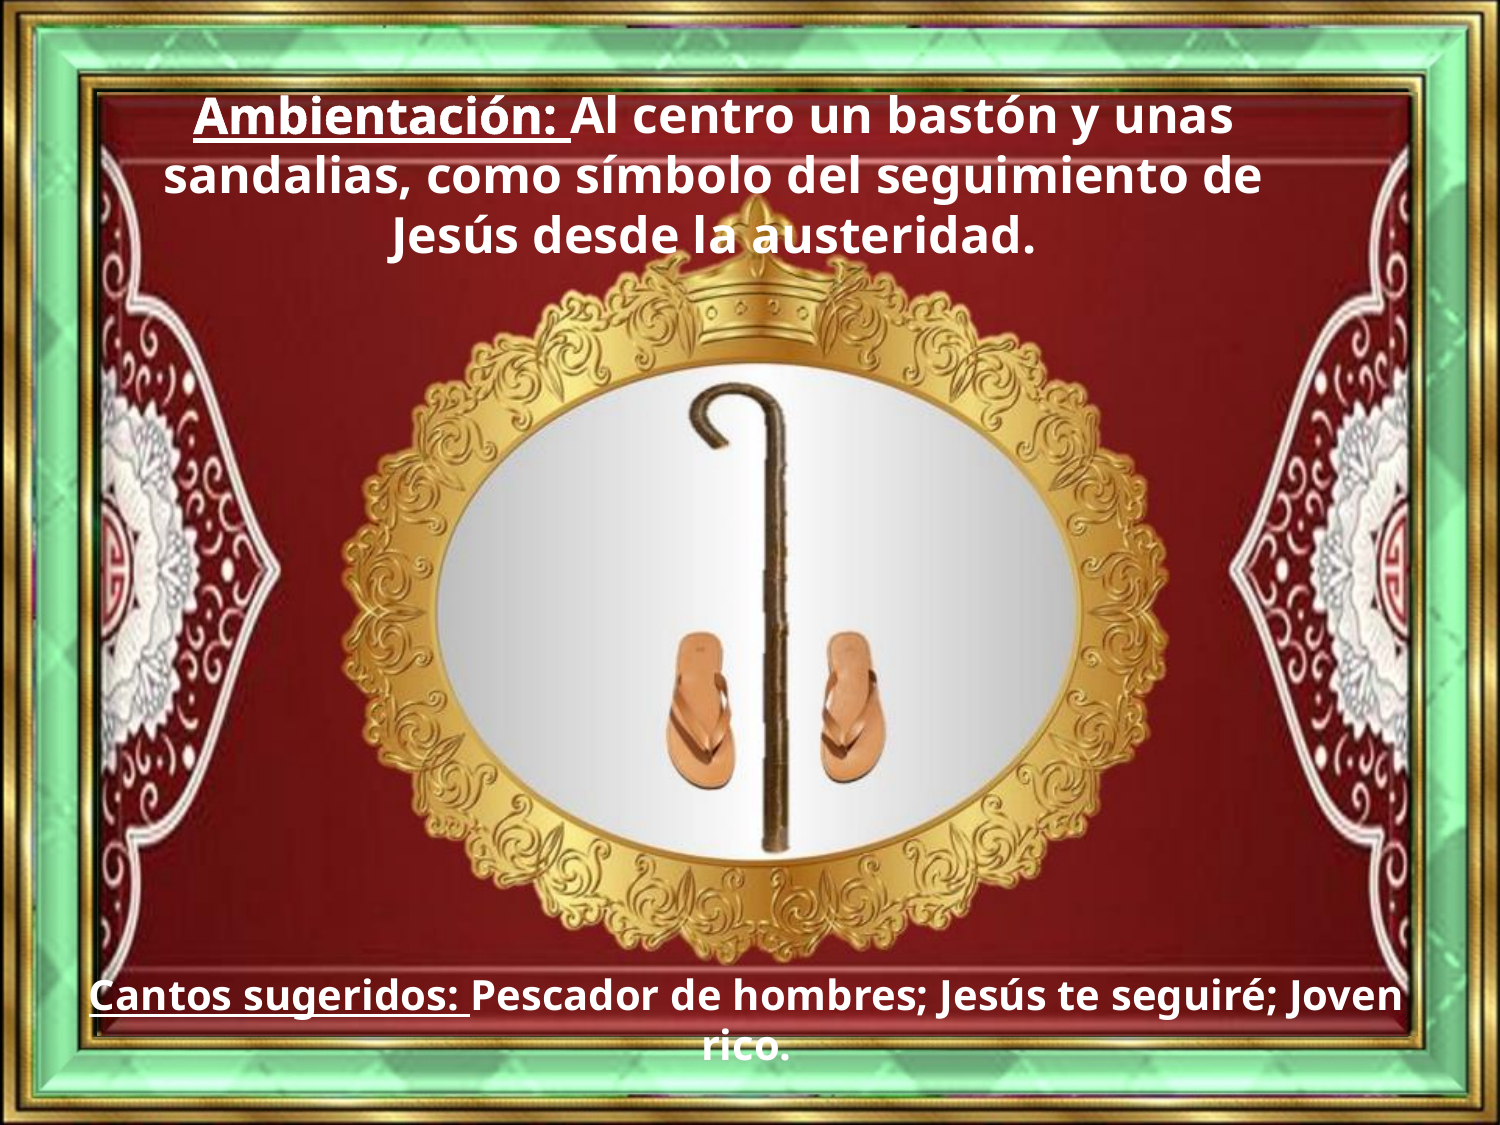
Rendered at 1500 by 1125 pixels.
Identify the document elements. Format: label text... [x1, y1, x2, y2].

text_box [10, 0, 480, 647]
picture [0, 0, 1500, 1125]
text_box Ambientación: Al centro un bastón y unas sandalias, como símbolo del seguimiento de Jesús desde la austeridad. [79, 76, 1349, 272]
text_box Cantos sugeridos: Pescador de hombres; Jesús te seguiré; Joven rico. [73, 961, 1420, 1077]
